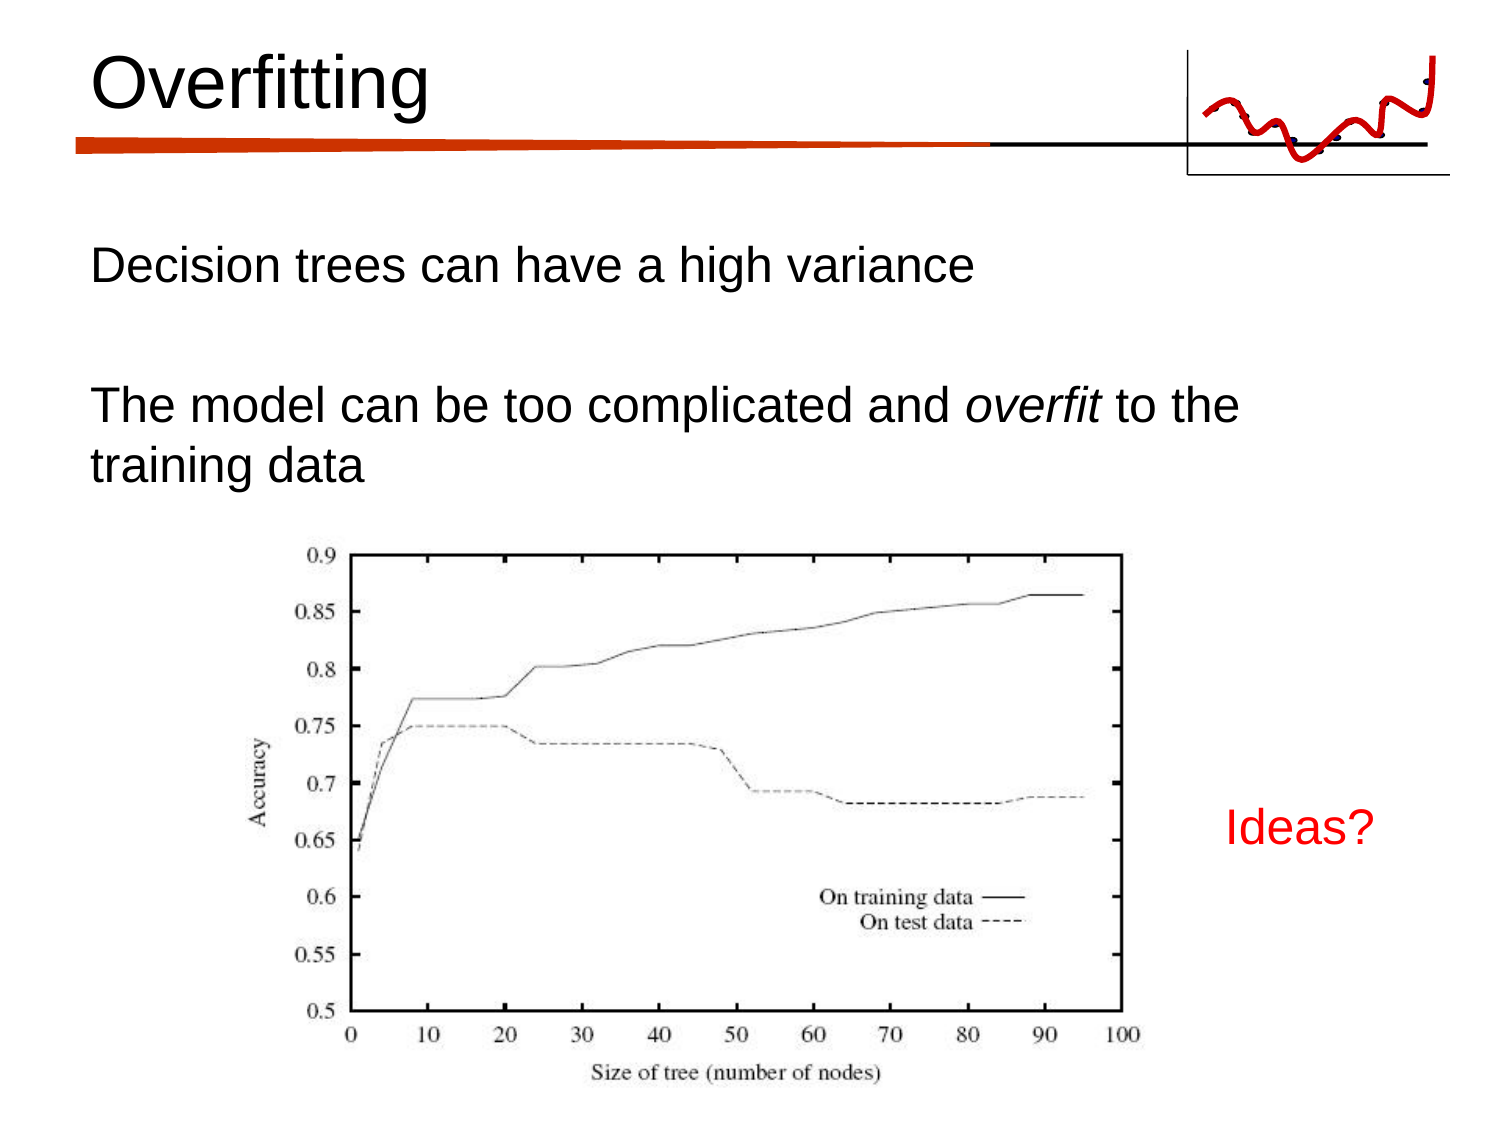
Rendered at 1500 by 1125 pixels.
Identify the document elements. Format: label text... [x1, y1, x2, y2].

text_box Ideas? [1175, 787, 1425, 863]
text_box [1187, 49, 1451, 176]
picture [245, 524, 1151, 1102]
title Overfitting [74, 24, 1426, 133]
list Decision trees can have a high variance The model can be too complicated and overfit to the training data [74, 224, 1426, 501]
